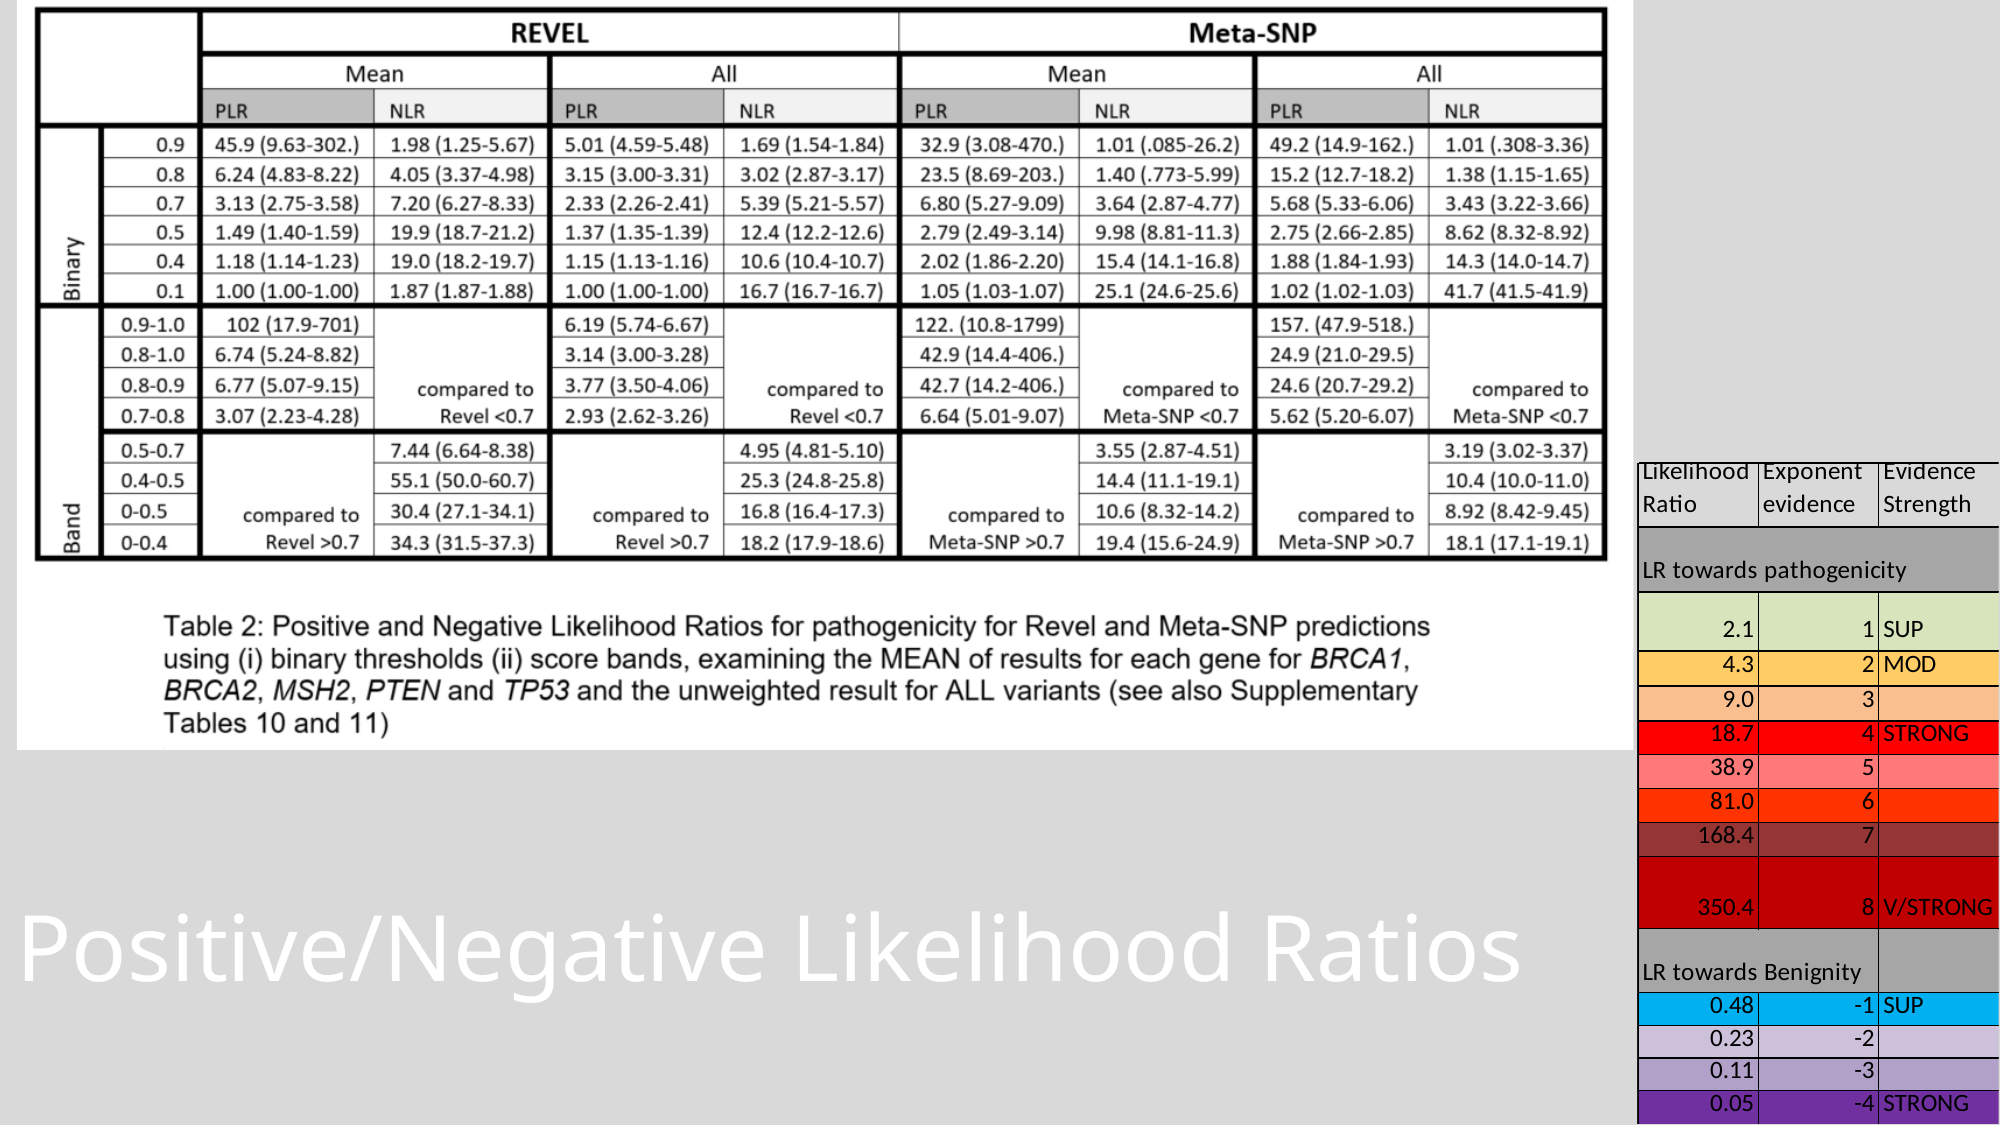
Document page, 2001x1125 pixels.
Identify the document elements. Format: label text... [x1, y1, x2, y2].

picture [16, 0, 1634, 750]
picture [1637, 462, 2000, 1125]
text_box Positive/Negative Likelihood Ratios [0, 842, 1634, 1061]
